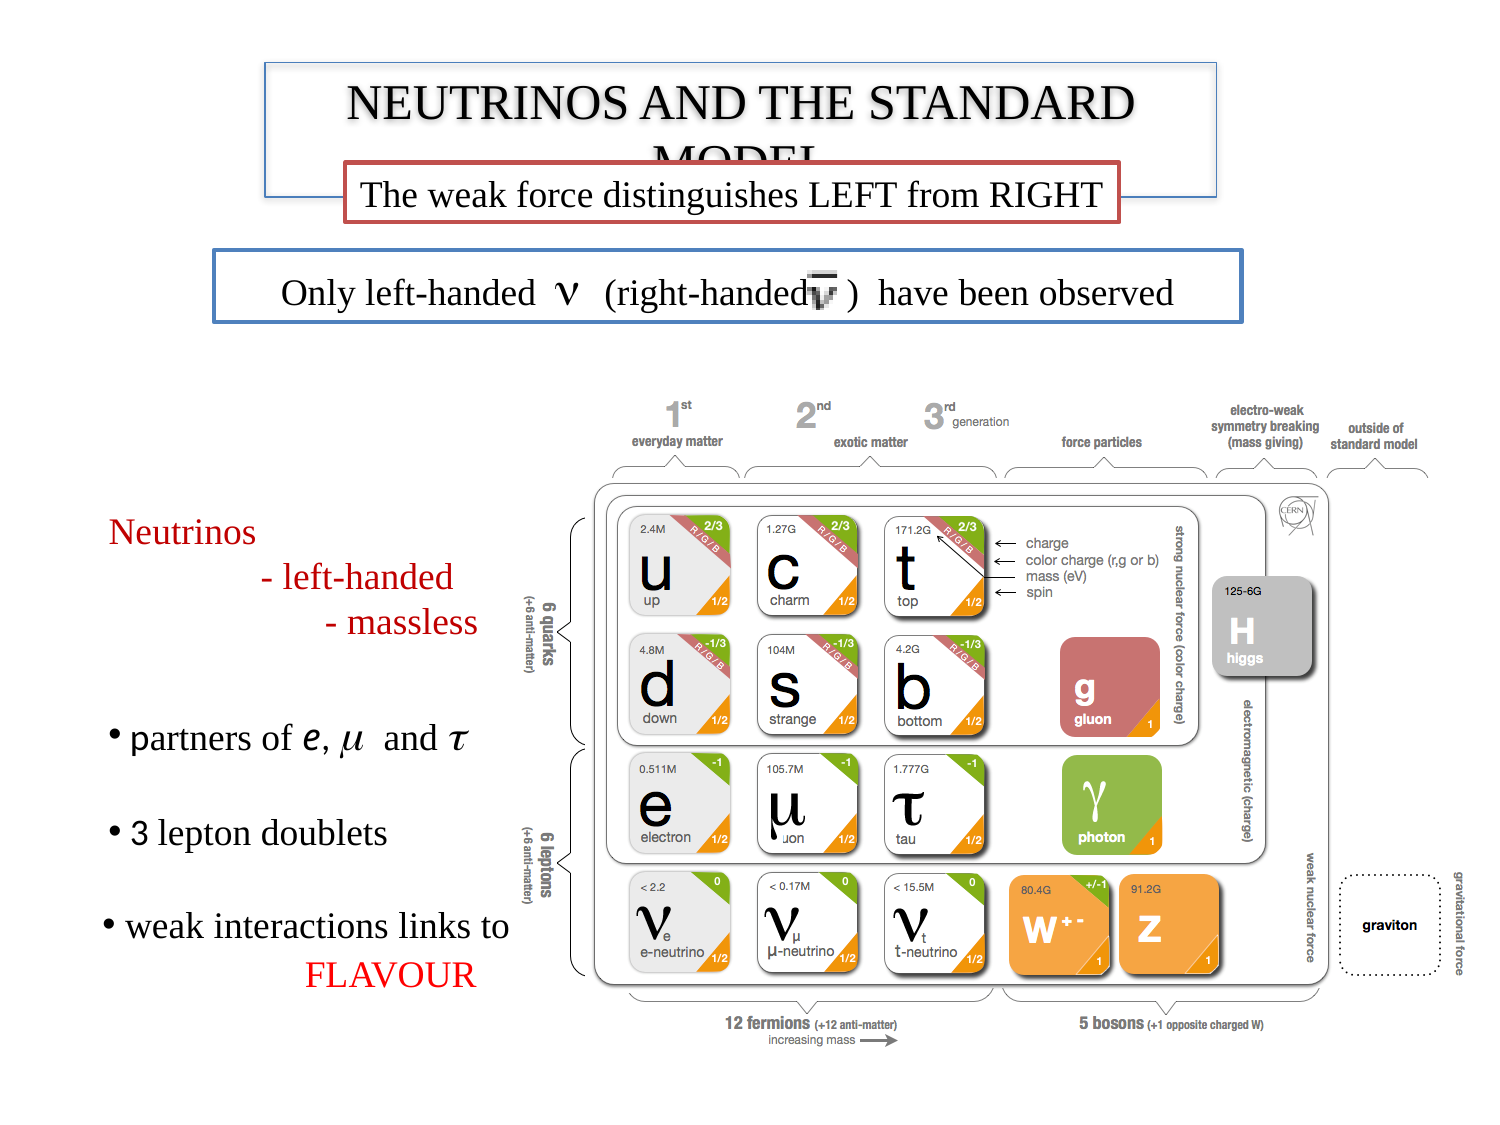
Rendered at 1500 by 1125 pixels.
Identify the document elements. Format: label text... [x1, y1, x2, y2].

text_box The weak force distinguishes LEFT from RIGHT [343, 160, 1121, 224]
picture [481, 360, 1500, 1125]
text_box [794, 266, 838, 310]
text_box Neutrinos - left-handed - massless [93, 499, 476, 650]
text_box neutrinos and the standard model [264, 62, 1217, 198]
text_box weak interactions links to flavour [87, 893, 476, 1049]
text_box Only left-handed n (right-handed ) have been observed [212, 248, 1244, 324]
text_box partners of e, m and t 3 lepton doublets [93, 700, 476, 861]
